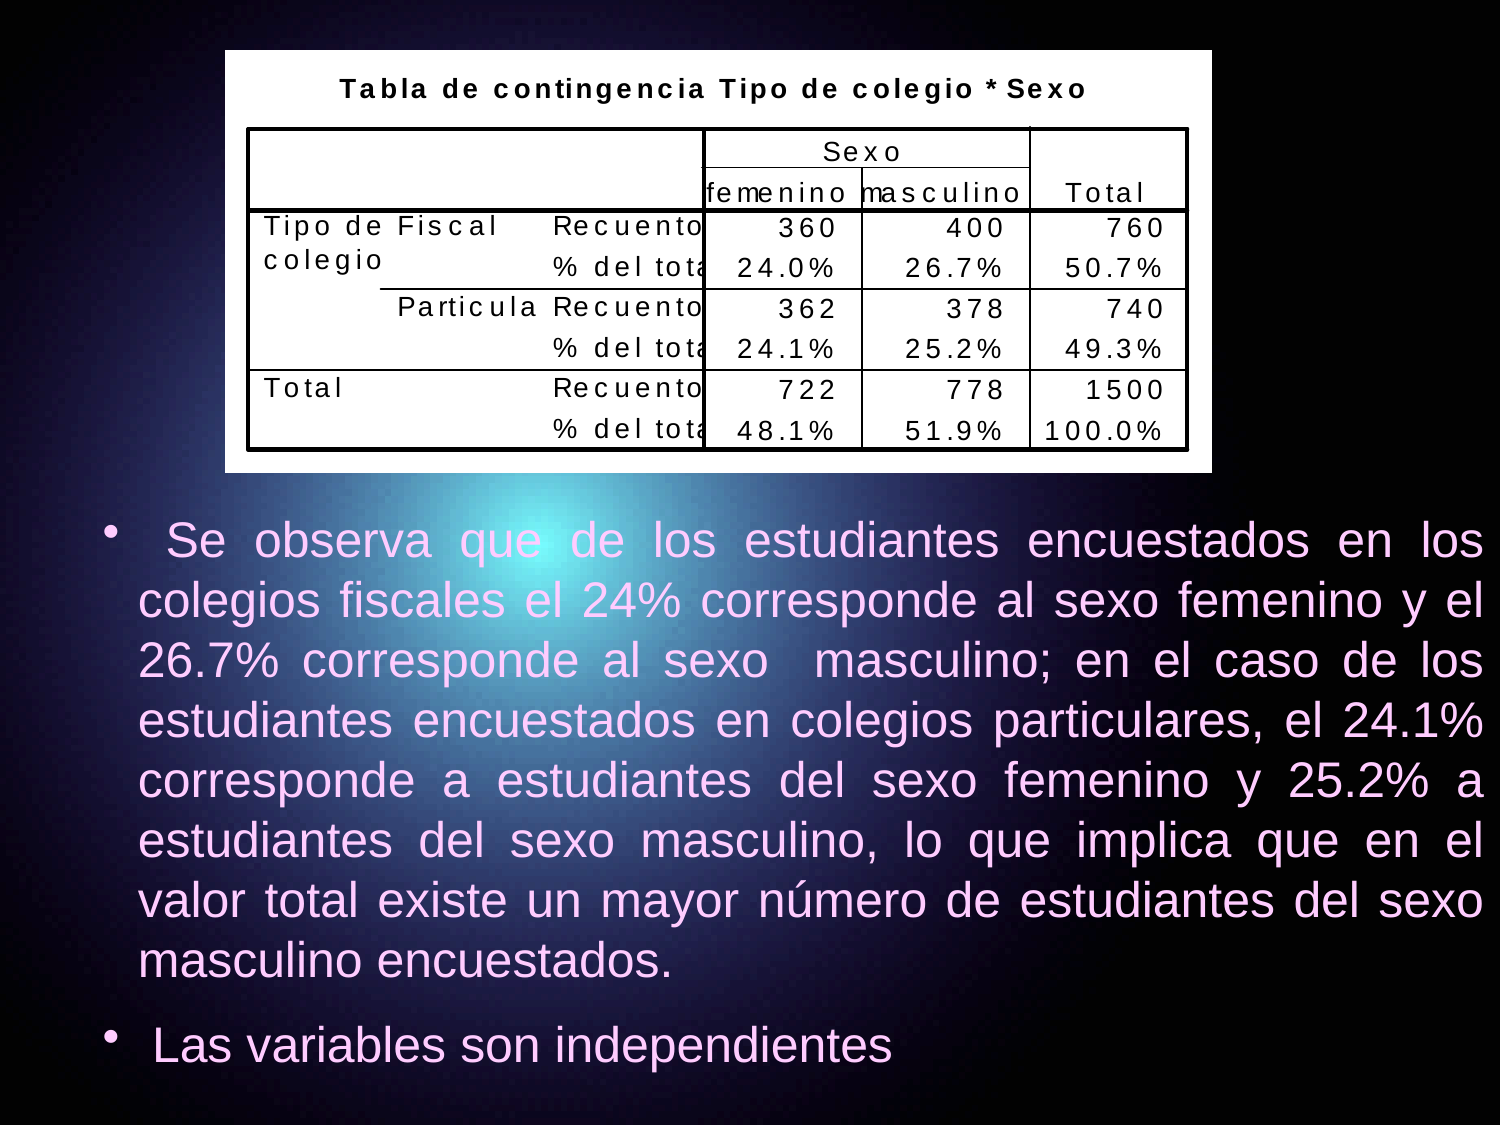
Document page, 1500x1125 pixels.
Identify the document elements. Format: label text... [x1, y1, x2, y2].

picture [0, 0, 1500, 1125]
text_box Se observa que de los estudiantes encuestados en los colegios fiscales el 24% corresponde al sexo femenino y el 26.7% corresponde al sexo masculino; en el caso de los estudiantes encuestados en colegios particulares, el 24.1% corresponde a estudiantes del sexo femenino y 25.2% a estudiantes del sexo masculino, lo que implica que en el valor total existe un mayor número de estudiantes del sexo masculino encuestados. Las variables son independientes [87, 500, 1500, 1081]
